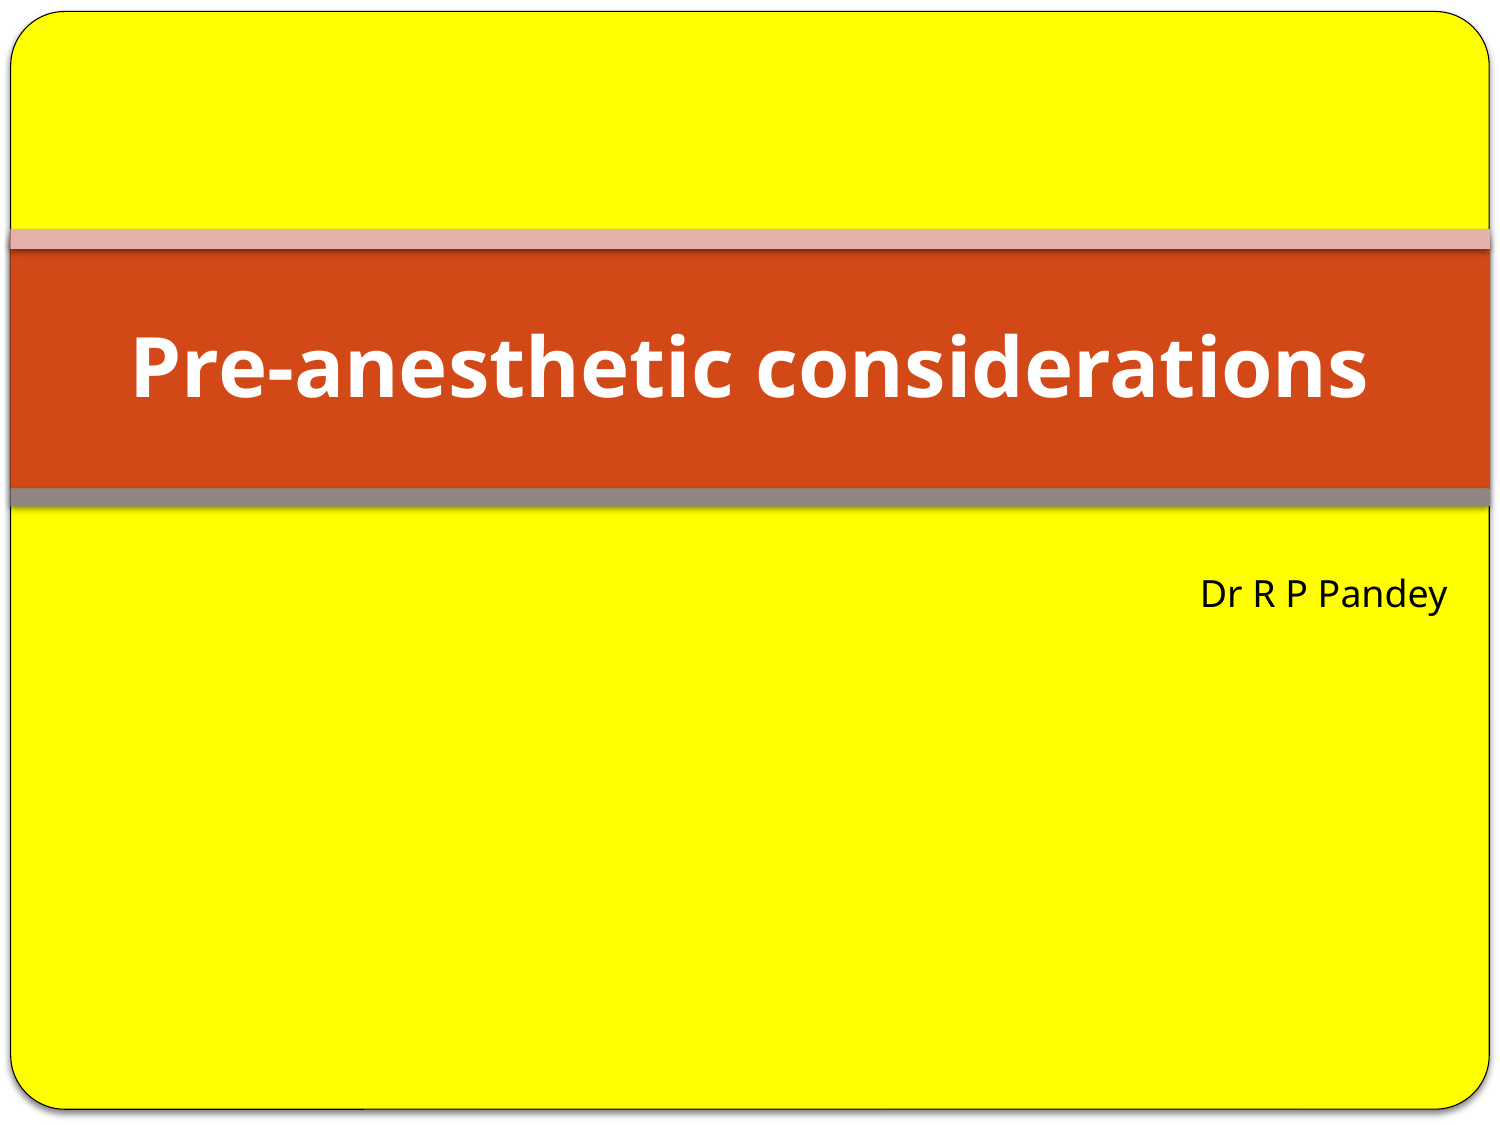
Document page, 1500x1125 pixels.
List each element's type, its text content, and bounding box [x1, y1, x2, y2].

title Pre-anesthetic considerations [75, 247, 1425, 489]
text_box Dr R P Pandey [799, 562, 1463, 623]
